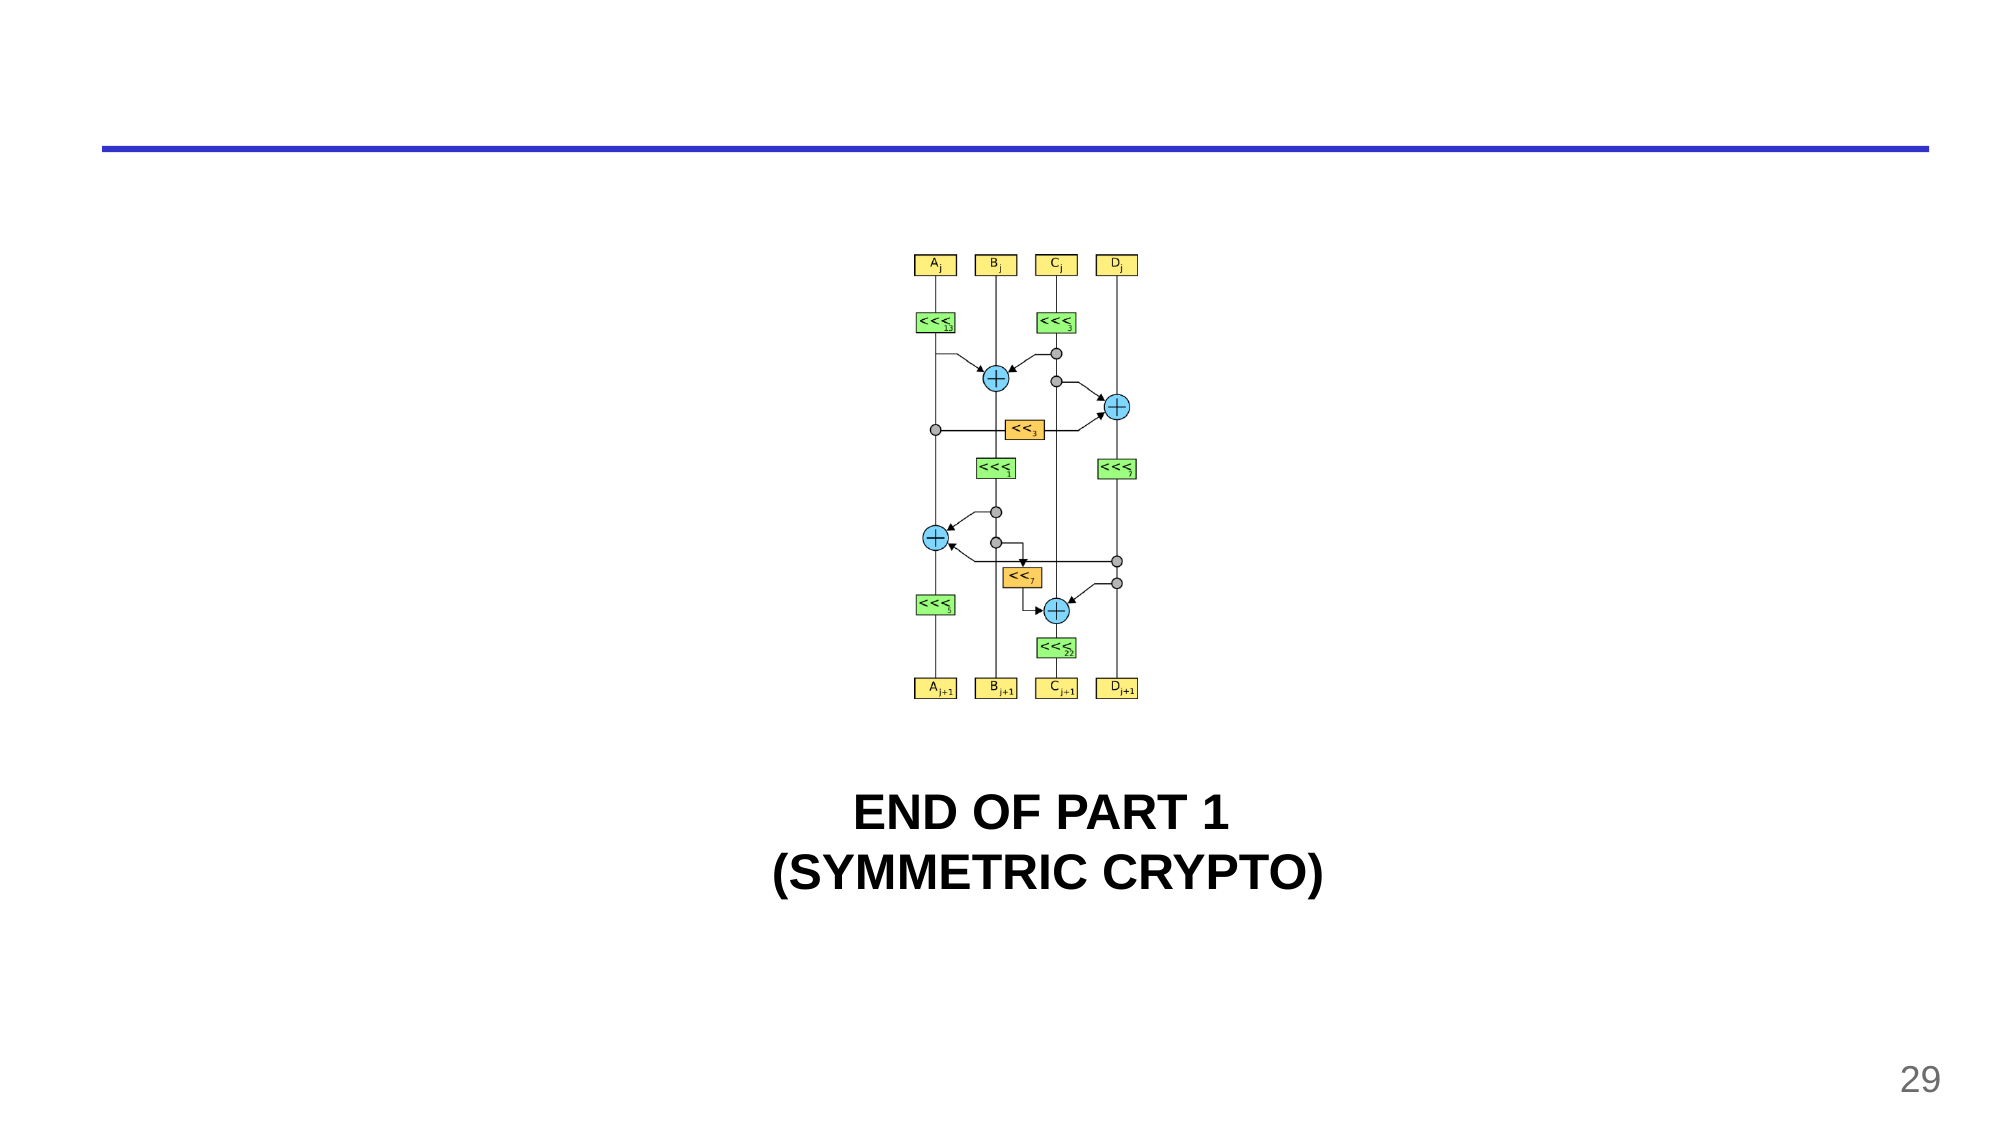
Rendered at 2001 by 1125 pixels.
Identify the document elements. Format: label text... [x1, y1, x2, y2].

title End of PART 1 (symmetric Crypto) [303, 772, 1793, 996]
slide_number 29 [1539, 1047, 1957, 1101]
picture [913, 254, 1138, 700]
